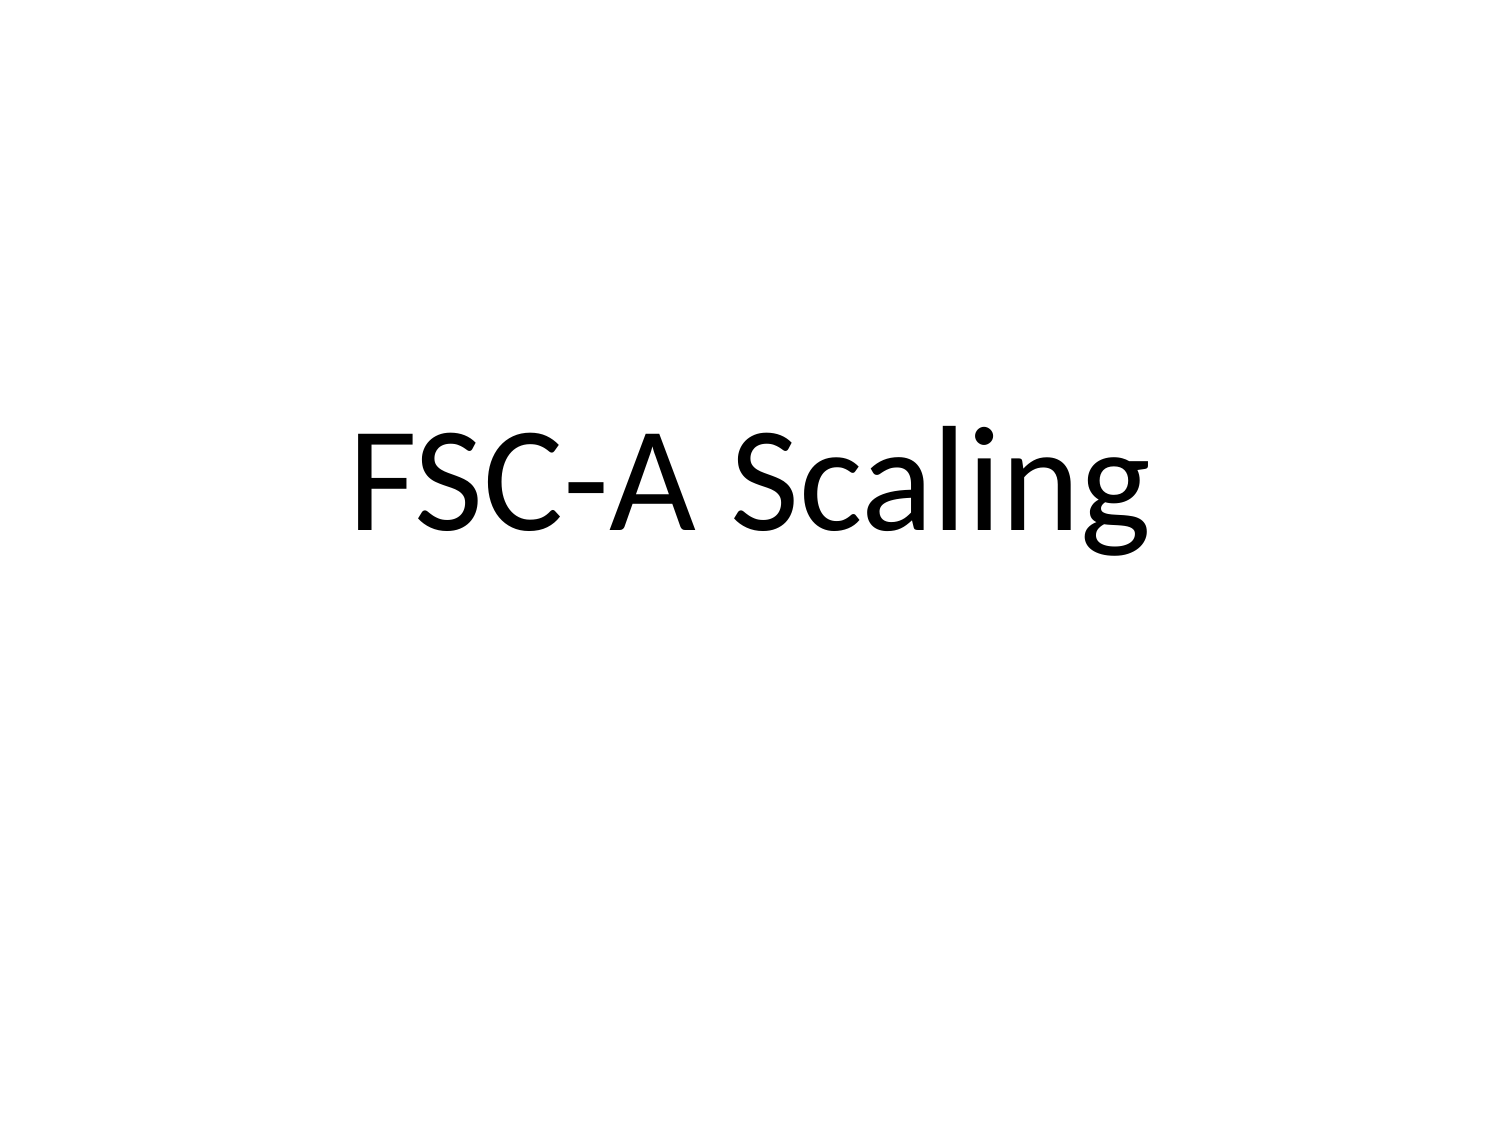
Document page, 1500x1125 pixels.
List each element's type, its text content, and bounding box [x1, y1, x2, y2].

title FSC-A Scaling [112, 349, 1388, 591]
